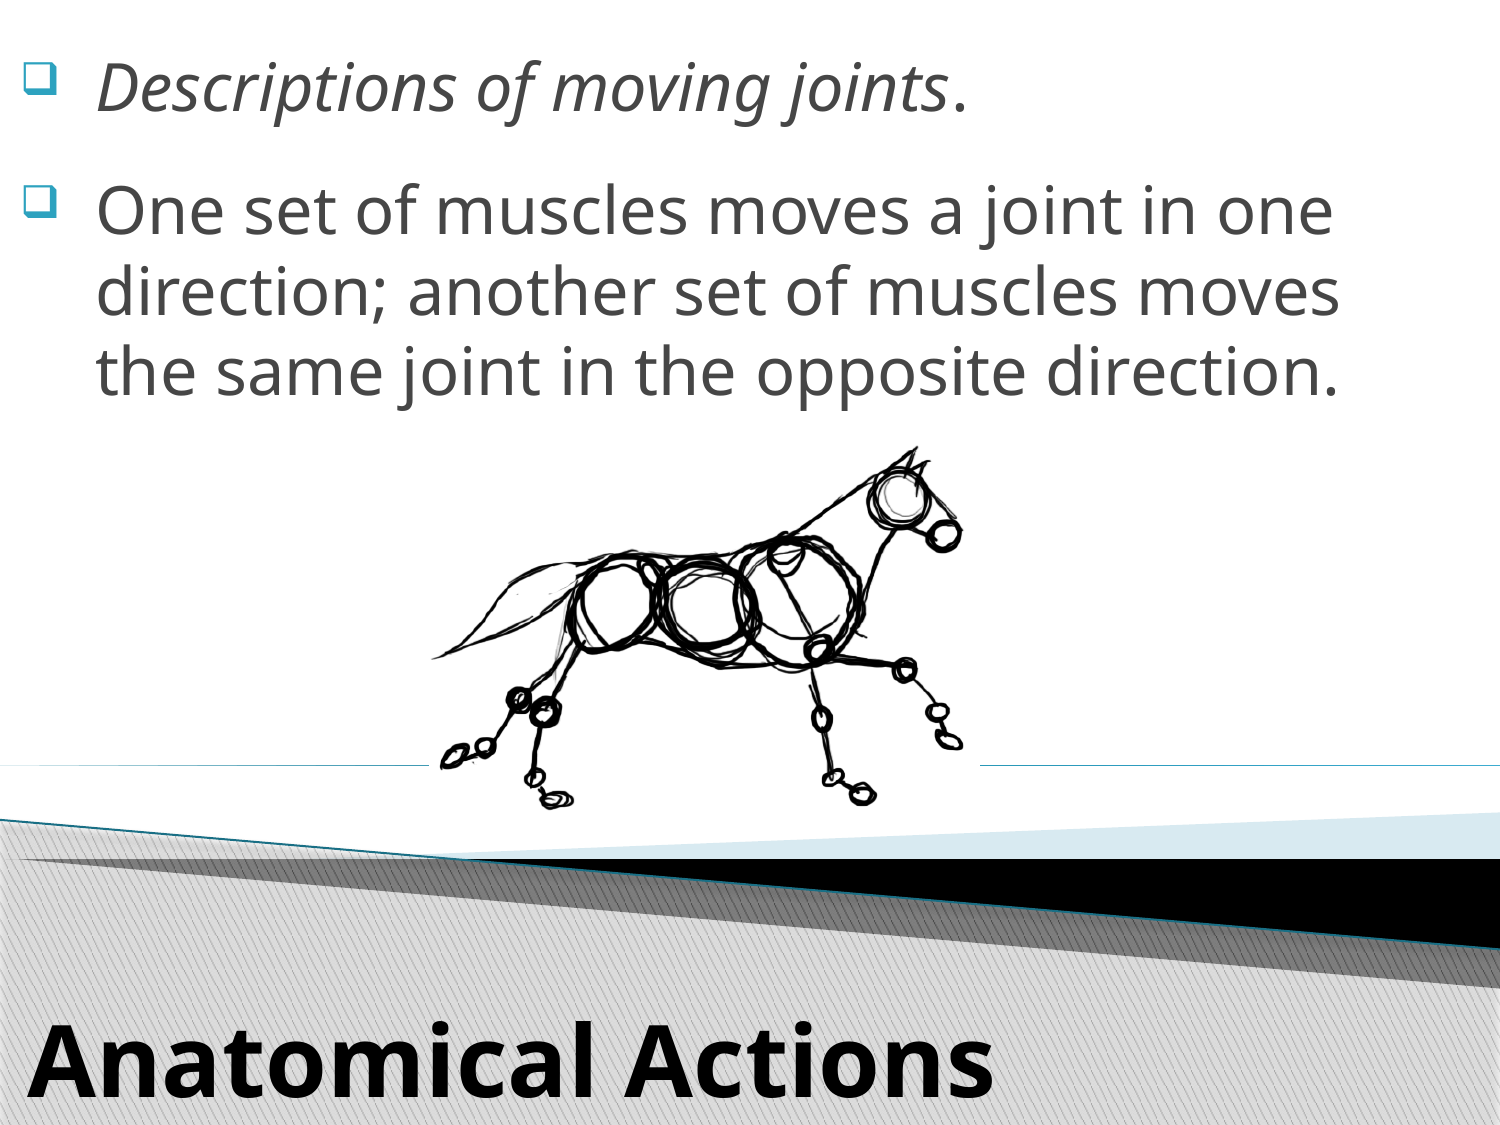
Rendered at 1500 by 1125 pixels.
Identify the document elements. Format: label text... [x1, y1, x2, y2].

picture [5, 859, 1500, 989]
subtitle Descriptions of moving joints. One set of muscles moves a joint in one direction; another set of muscles moves the same joint in the opposite direction. [12, 37, 1463, 463]
title Anatomical Actions [12, 975, 1288, 1125]
picture [428, 416, 980, 830]
